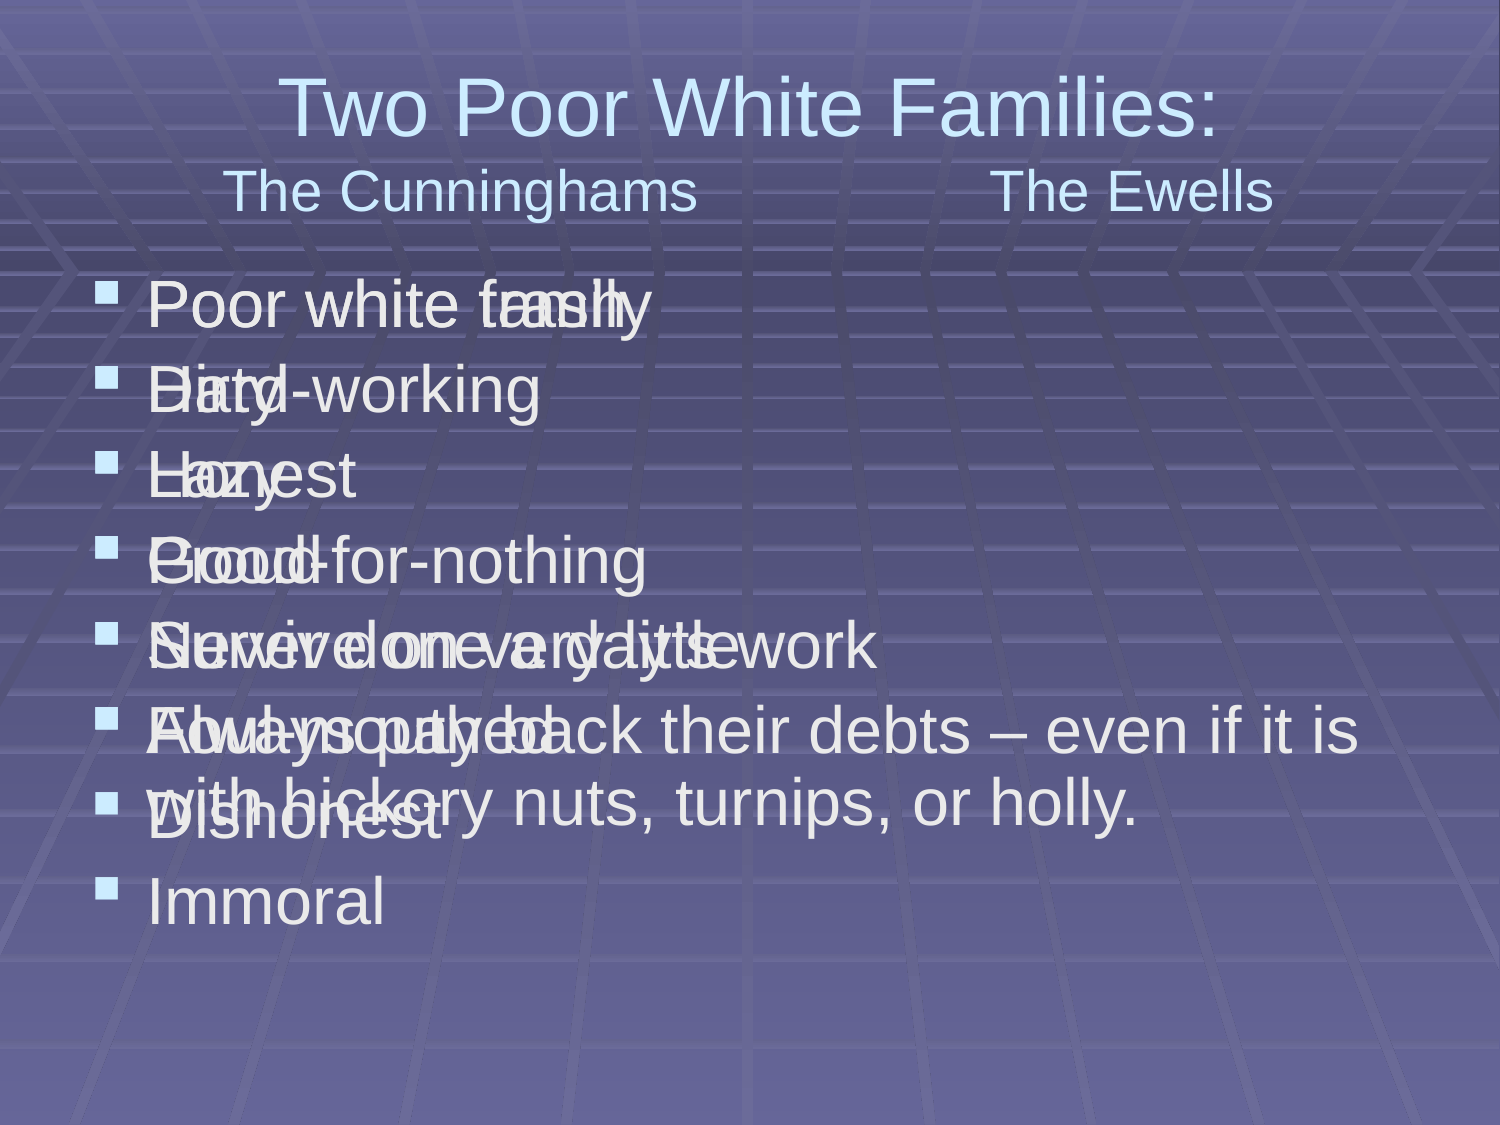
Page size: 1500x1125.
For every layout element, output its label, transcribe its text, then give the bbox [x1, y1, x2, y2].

title Two Poor White Families: The Cunninghams The Ewells [74, 44, 1425, 233]
list Poor white trash Dirty Lazy Good-for-nothing Never done a day’s work Foul-mouthed Dishonest Immoral [74, 262, 1425, 1000]
